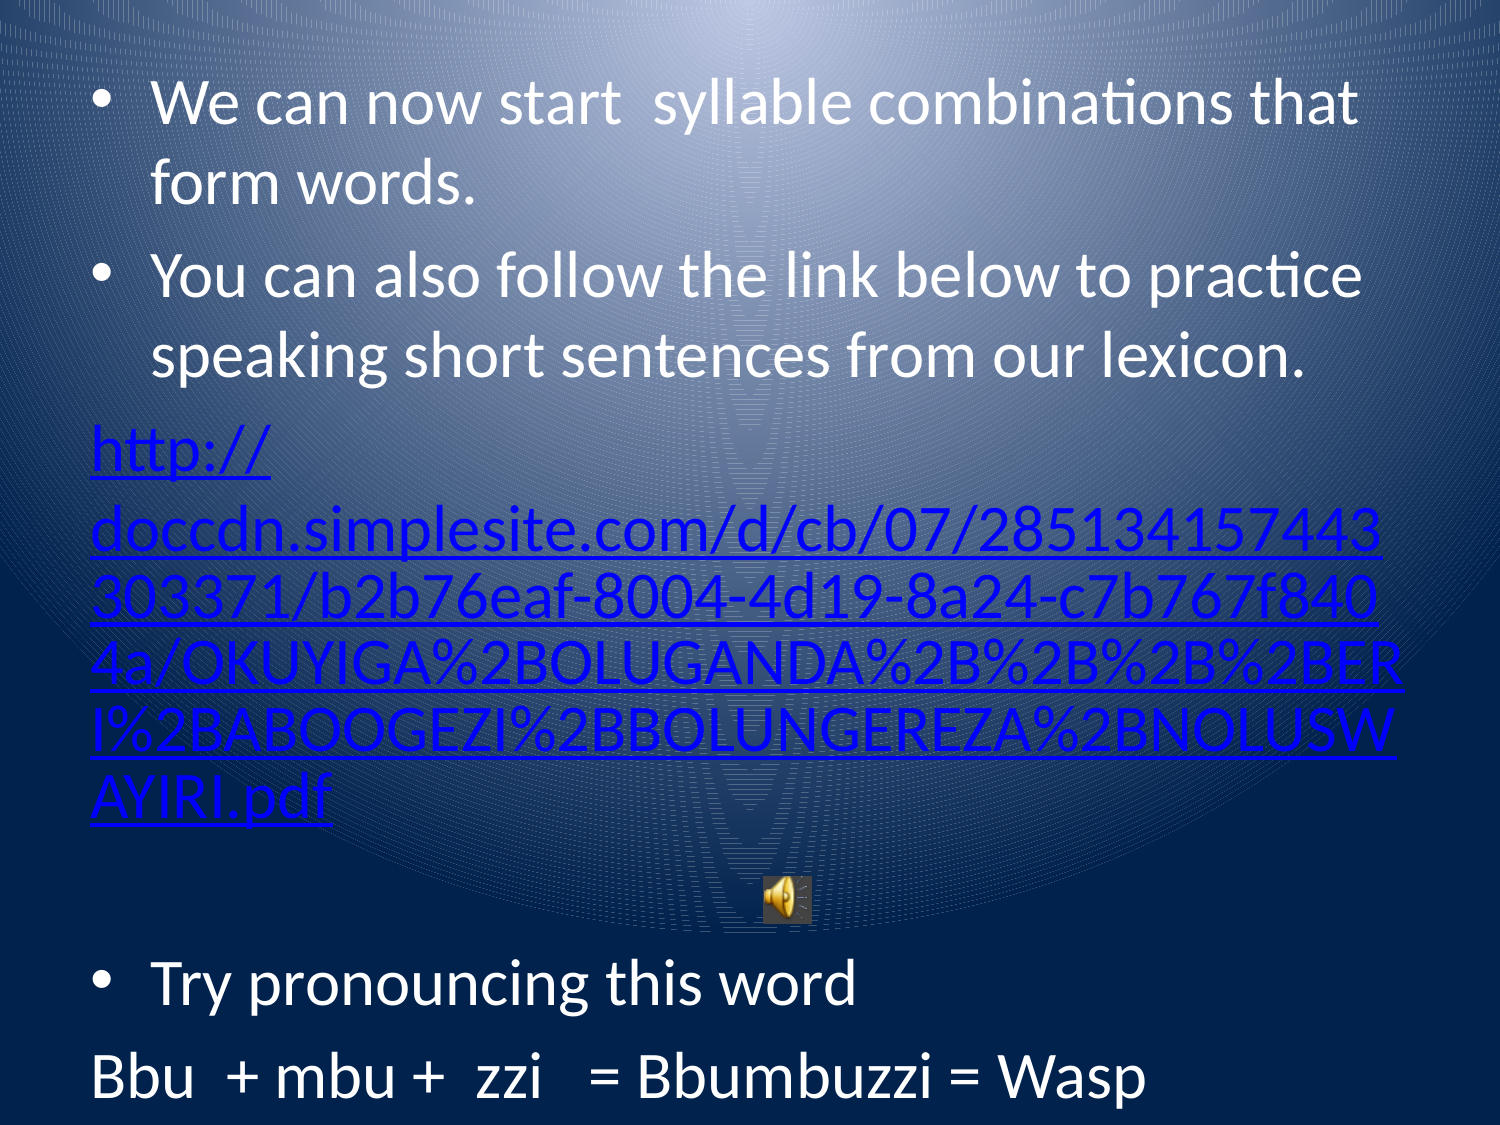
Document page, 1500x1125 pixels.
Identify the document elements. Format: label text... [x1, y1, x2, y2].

list We can now start syllable combinations that form words. You can also follow the link below to practice speaking short sentences from our lexicon. http://doccdn.simplesite.com/d/cb/07/285134157443303371/b2b76eaf-8004-4d19-8a24-c7b767f8404a/OKUYIGA%2BOLUGANDA%2B%2B%2B%2BERI%2BABOOGEZI%2BBOLUNGEREZA%2BNOLUSWAYIRI.pdf Try pronouncing this word Bbu + mbu + zzi = Bbumbuzzi = Wasp You can now try this song: [75, 50, 1425, 1005]
picture [762, 874, 813, 926]
